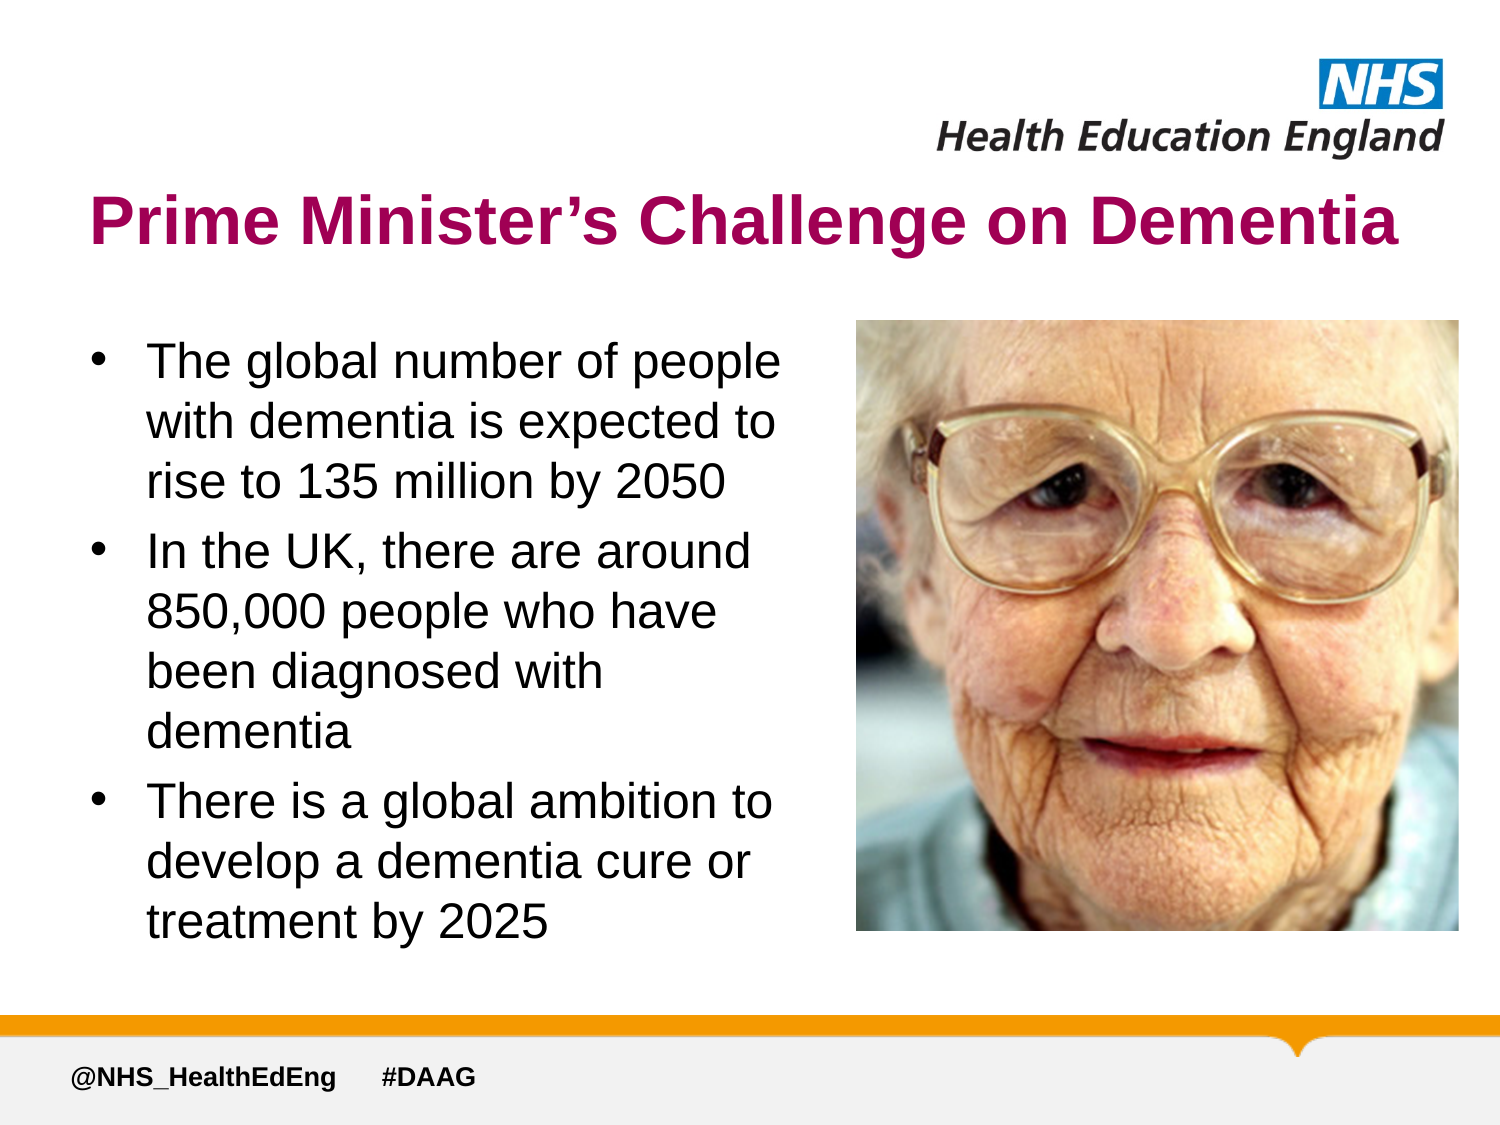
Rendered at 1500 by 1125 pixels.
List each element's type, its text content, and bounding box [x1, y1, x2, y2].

text_box @NHS_HealthEdEng #DAAG [55, 1065, 932, 1113]
picture [855, 320, 1459, 932]
text_box [0, 1064, 1500, 1125]
picture [0, 1014, 1500, 1058]
list The global number of people with dementia is expected to rise to 135 million by 2050 In the UK, there are around 850,000 people who have been diagnosed with dementia There is a global ambition to develop a dementia cure or treatment by 2025 [75, 320, 833, 966]
title Prime Minister’s Challenge on Dementia [75, 168, 1459, 280]
picture [936, 58, 1445, 160]
